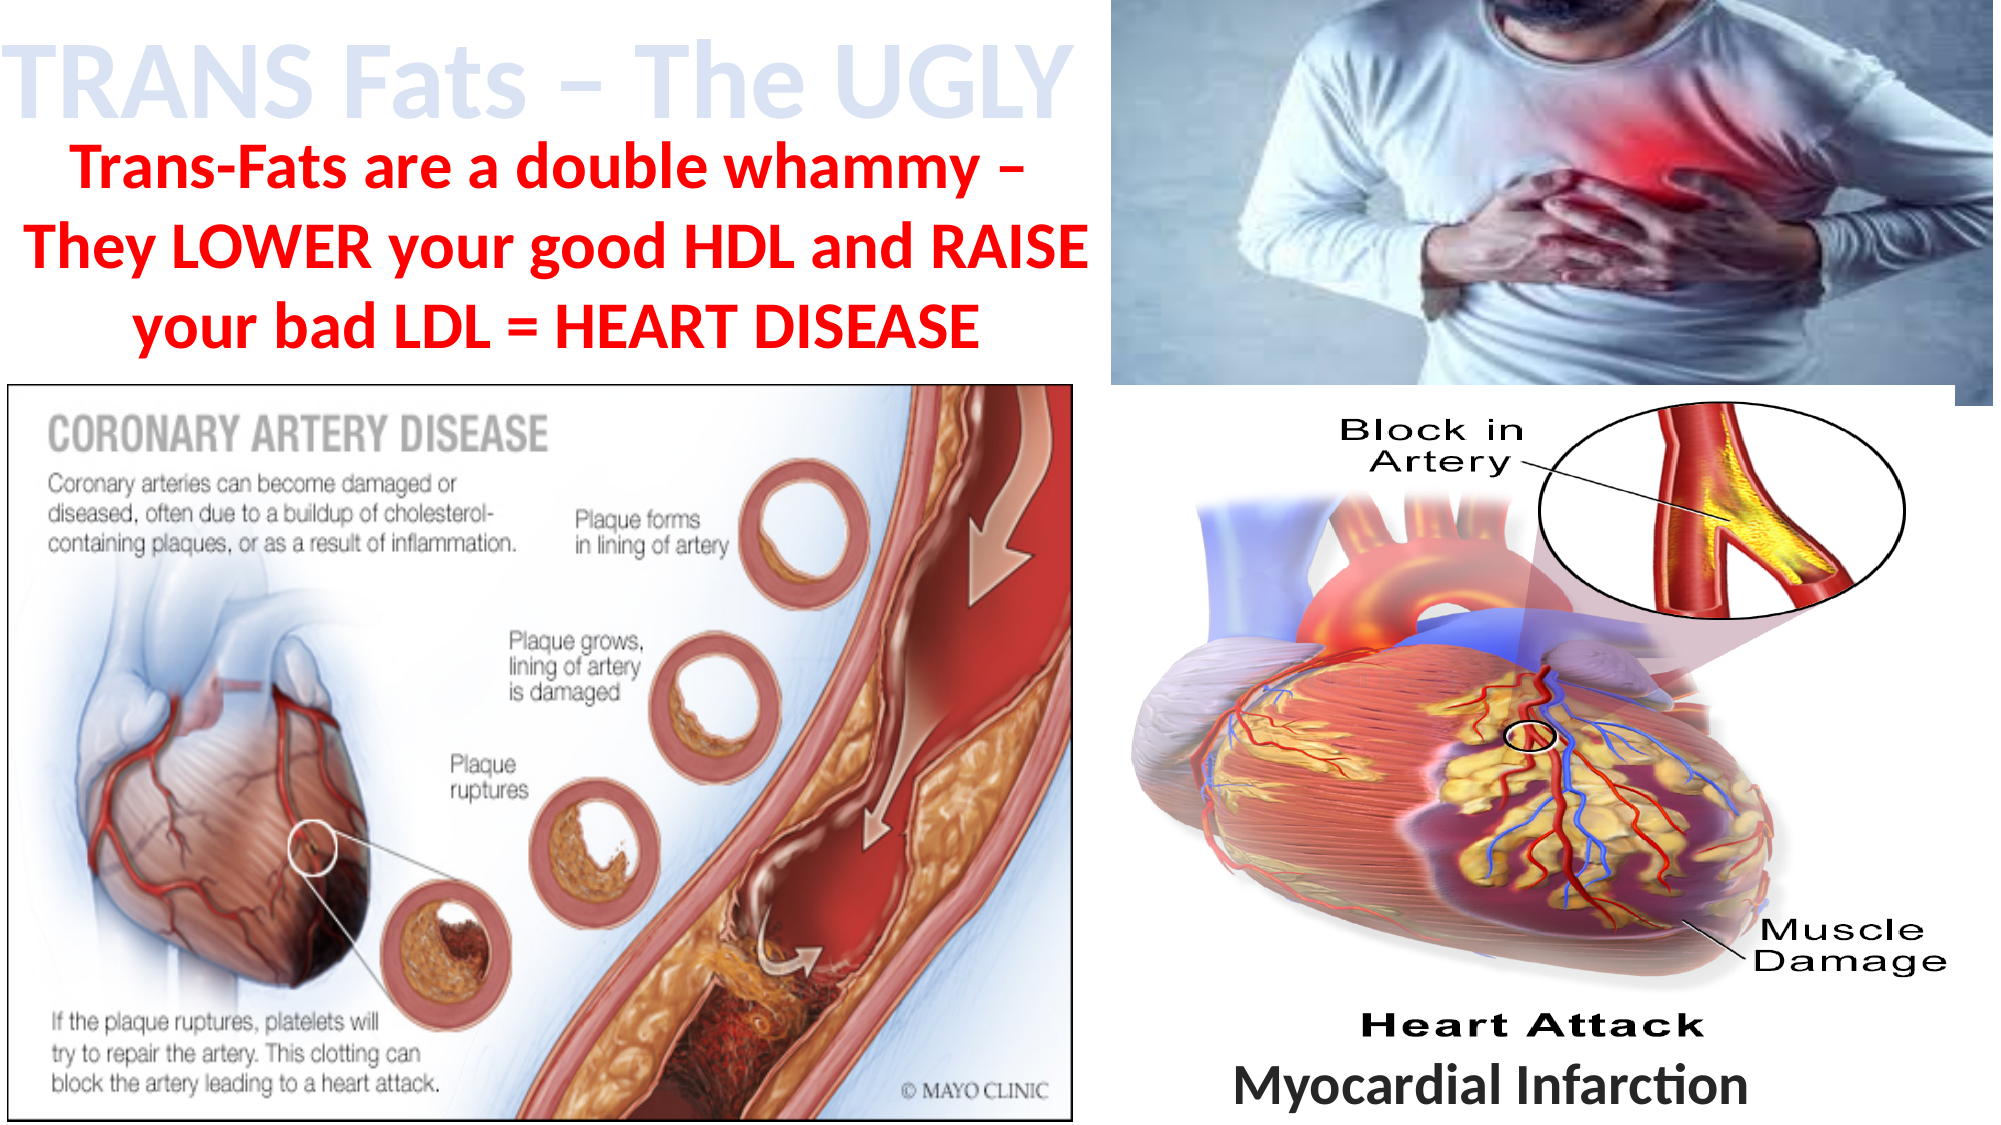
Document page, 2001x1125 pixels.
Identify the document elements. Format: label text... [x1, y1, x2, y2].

picture [7, 384, 1073, 1123]
text_box Myocardial Infarction [1217, 1053, 1765, 1124]
text_box Trans-Fats are a double whammy – They LOWER your good HDL and RAISE your bad LDL = HEART DISEASE [0, 113, 1110, 369]
picture [1110, 0, 1993, 1053]
text_box TRANS Fats – The UGLY [0, 0, 1091, 113]
